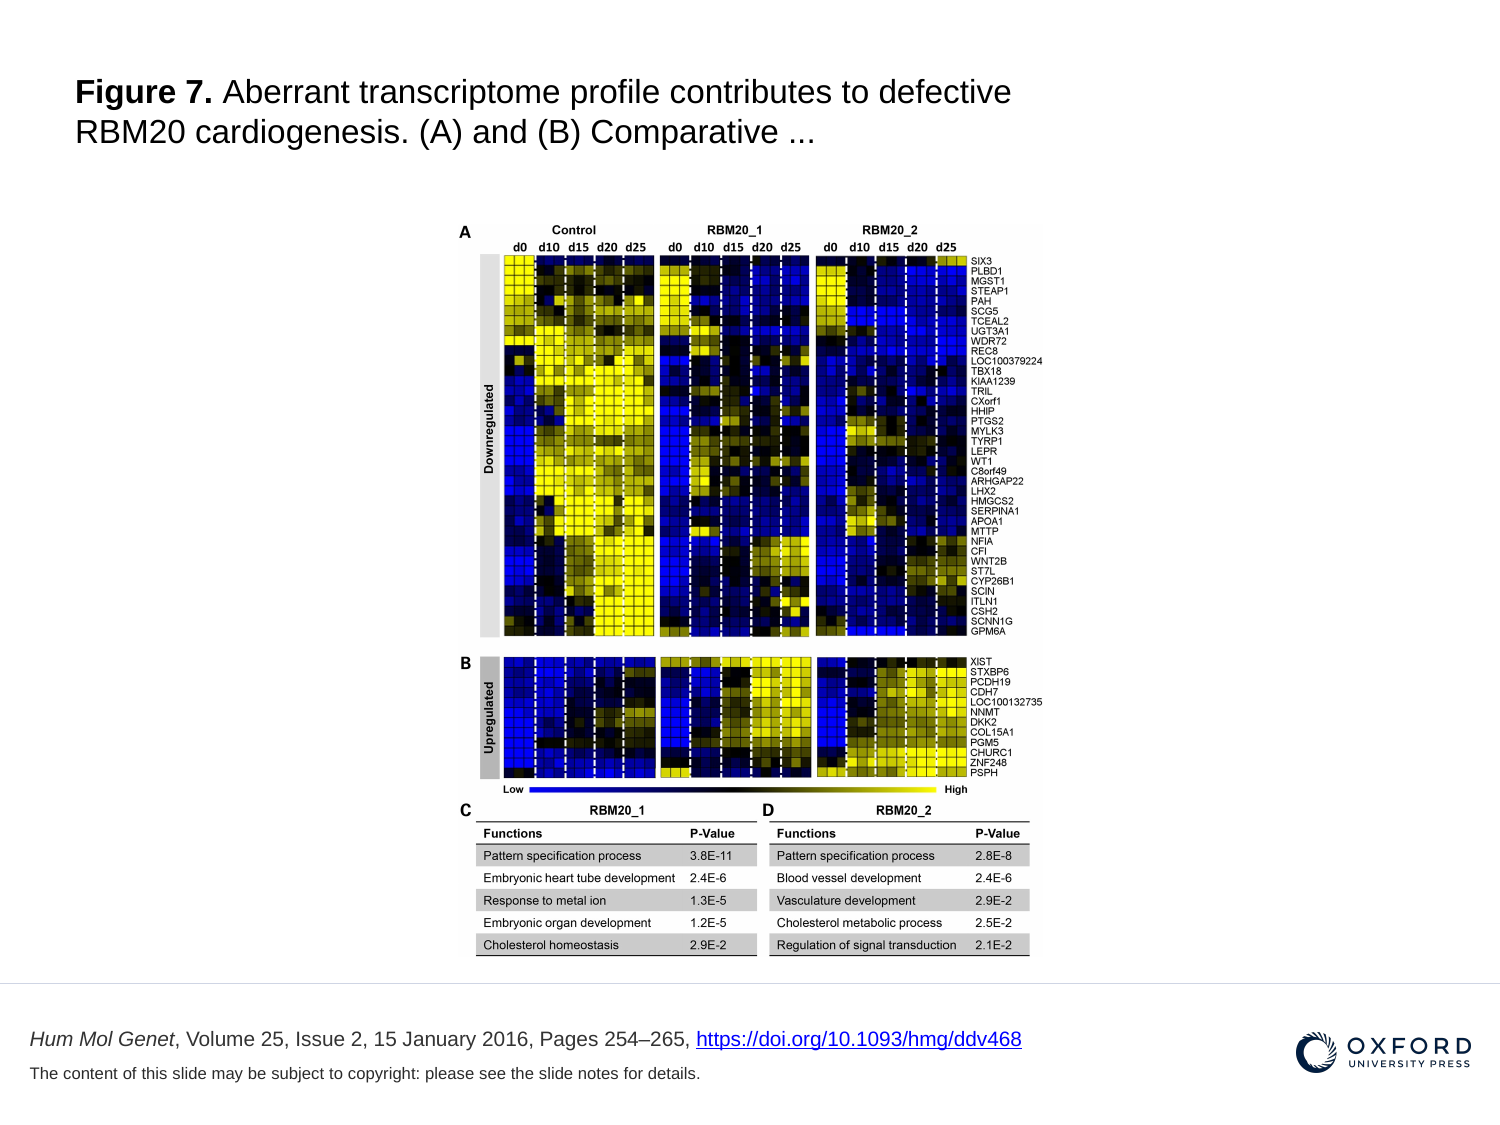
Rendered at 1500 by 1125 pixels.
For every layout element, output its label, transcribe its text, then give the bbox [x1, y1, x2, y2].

picture [458, 224, 1043, 957]
footer Hum Mol Genet, Volume 25, Issue 2, 15 January 2016, Pages 254–265, https://doi.org/10.1093/hmg/ddv468 The content of this slide may be subject to copyright: please see the slide notes for details. [0, 983, 1260, 1125]
title Figure 7. Aberrant transcriptome profile contributes to defective RBM20 cardiogenesis. (A) and (B) Comparative ... [75, 69, 1078, 171]
picture [1296, 1032, 1471, 1073]
